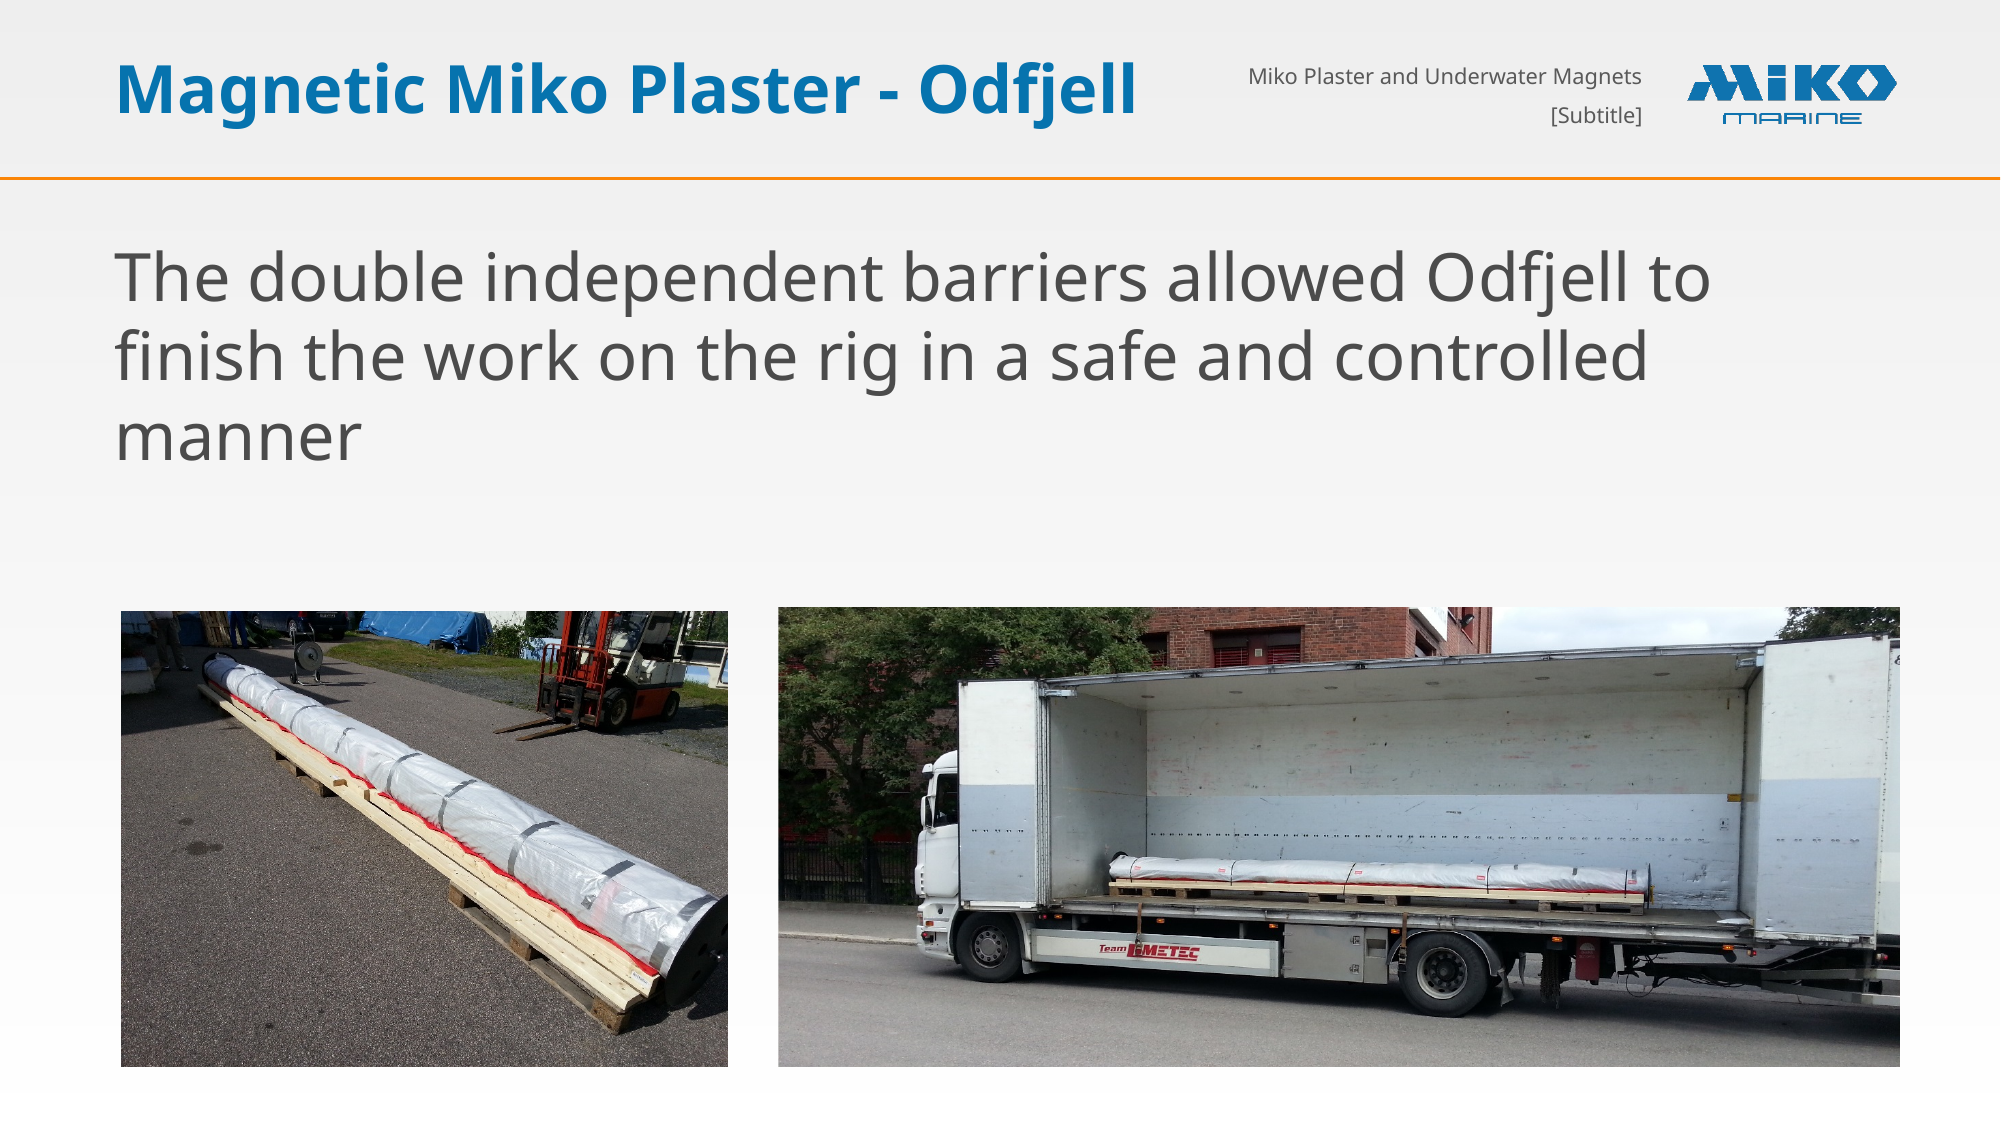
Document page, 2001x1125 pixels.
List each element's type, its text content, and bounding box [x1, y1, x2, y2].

picture [778, 607, 1901, 1067]
picture [120, 611, 728, 1067]
picture [1687, 65, 1897, 124]
title Magnetic Miko Plaster - Odfjell [99, 39, 1226, 136]
list The double independent barriers allowed Odfjell to finish the work on the rig in a safe and controlled manner [99, 226, 1900, 1091]
